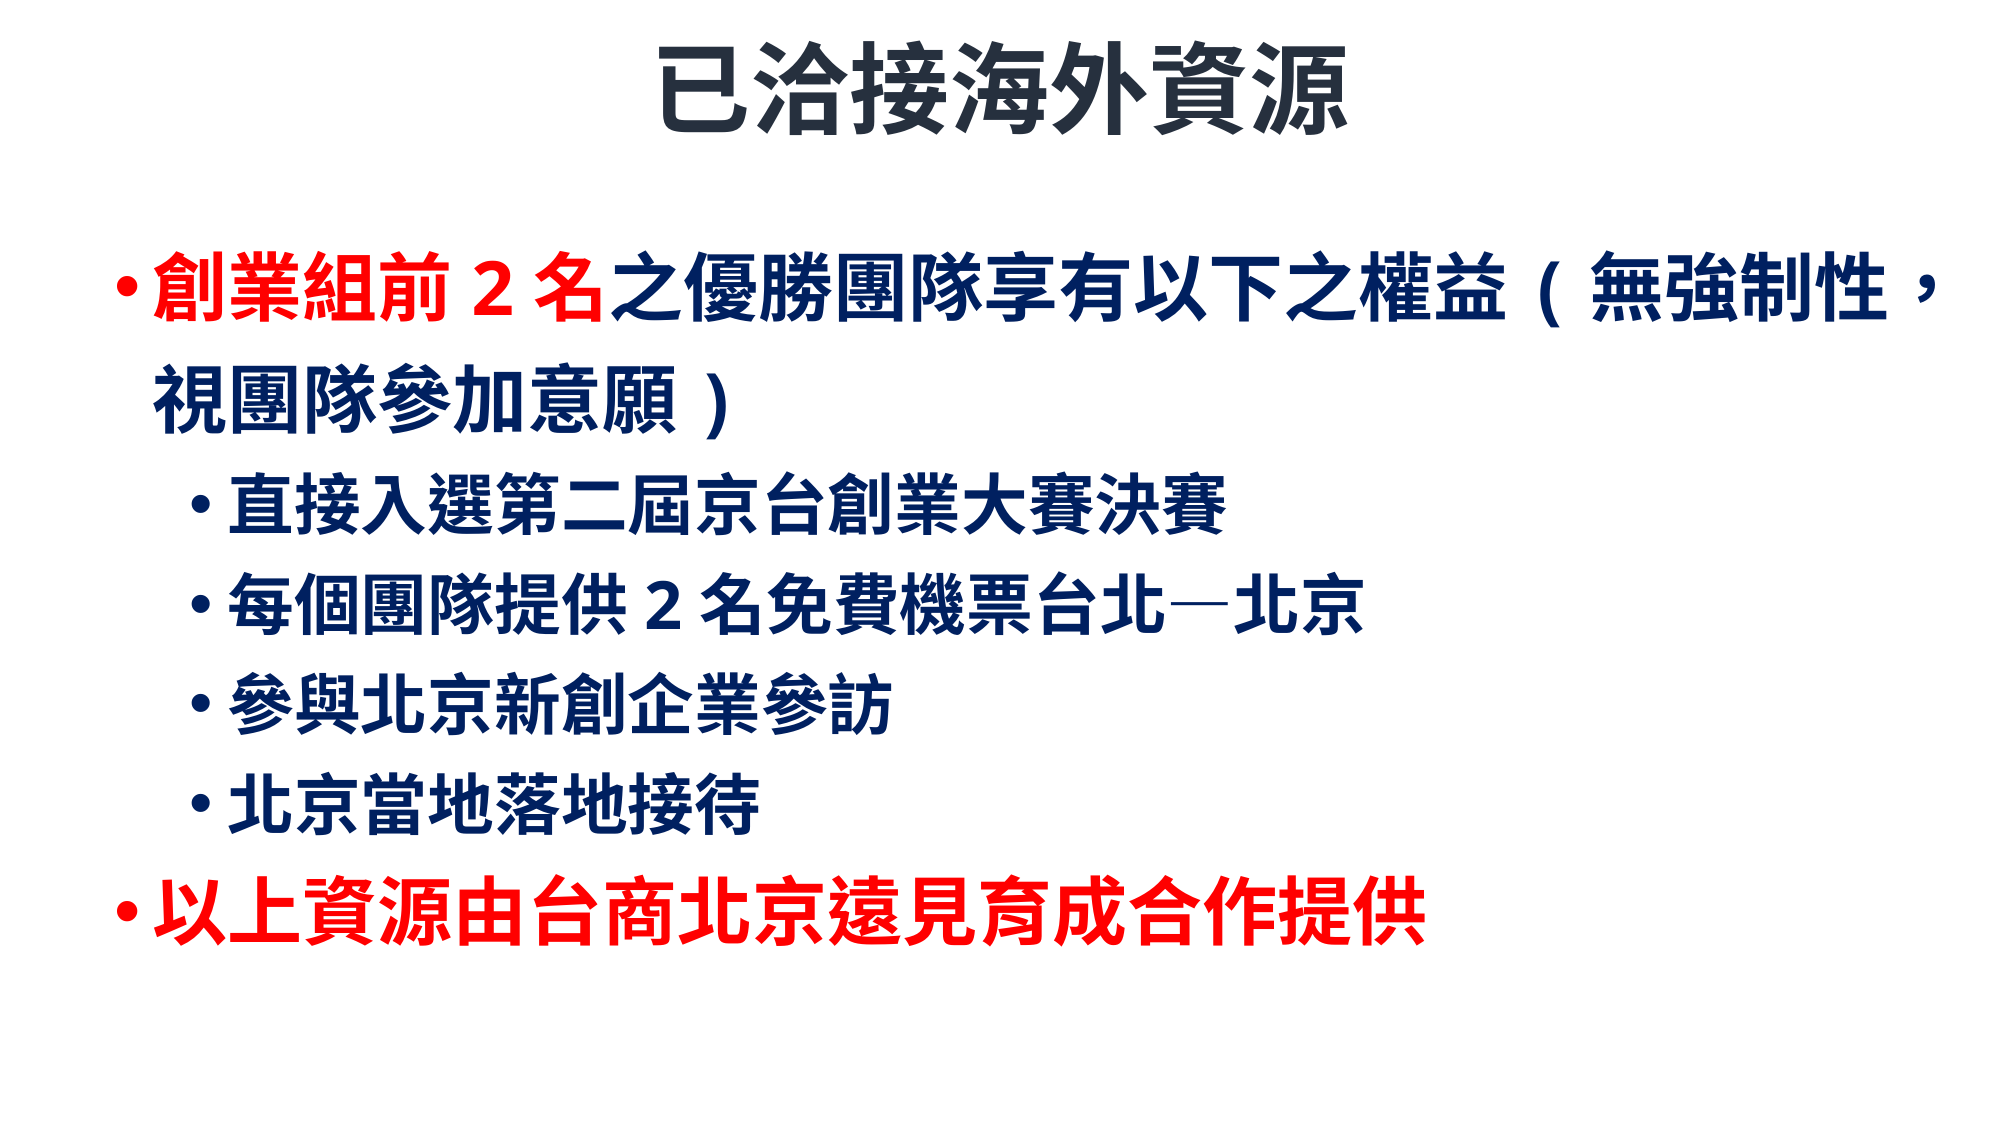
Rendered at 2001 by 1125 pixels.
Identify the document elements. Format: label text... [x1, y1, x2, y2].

list 創業組前2名之優勝團隊享有以下之權益(無強制性，視團隊參加意願) 直接入選第二屆京台創業大賽決賽 每個團隊提供2名免費機票台北—北京 參與北京新創企業參訪 北京當地落地接待 以上資源由台商北京遠見育成合作提供 [99, 210, 2000, 1034]
title 已洽接海外資源 [0, 0, 2000, 188]
